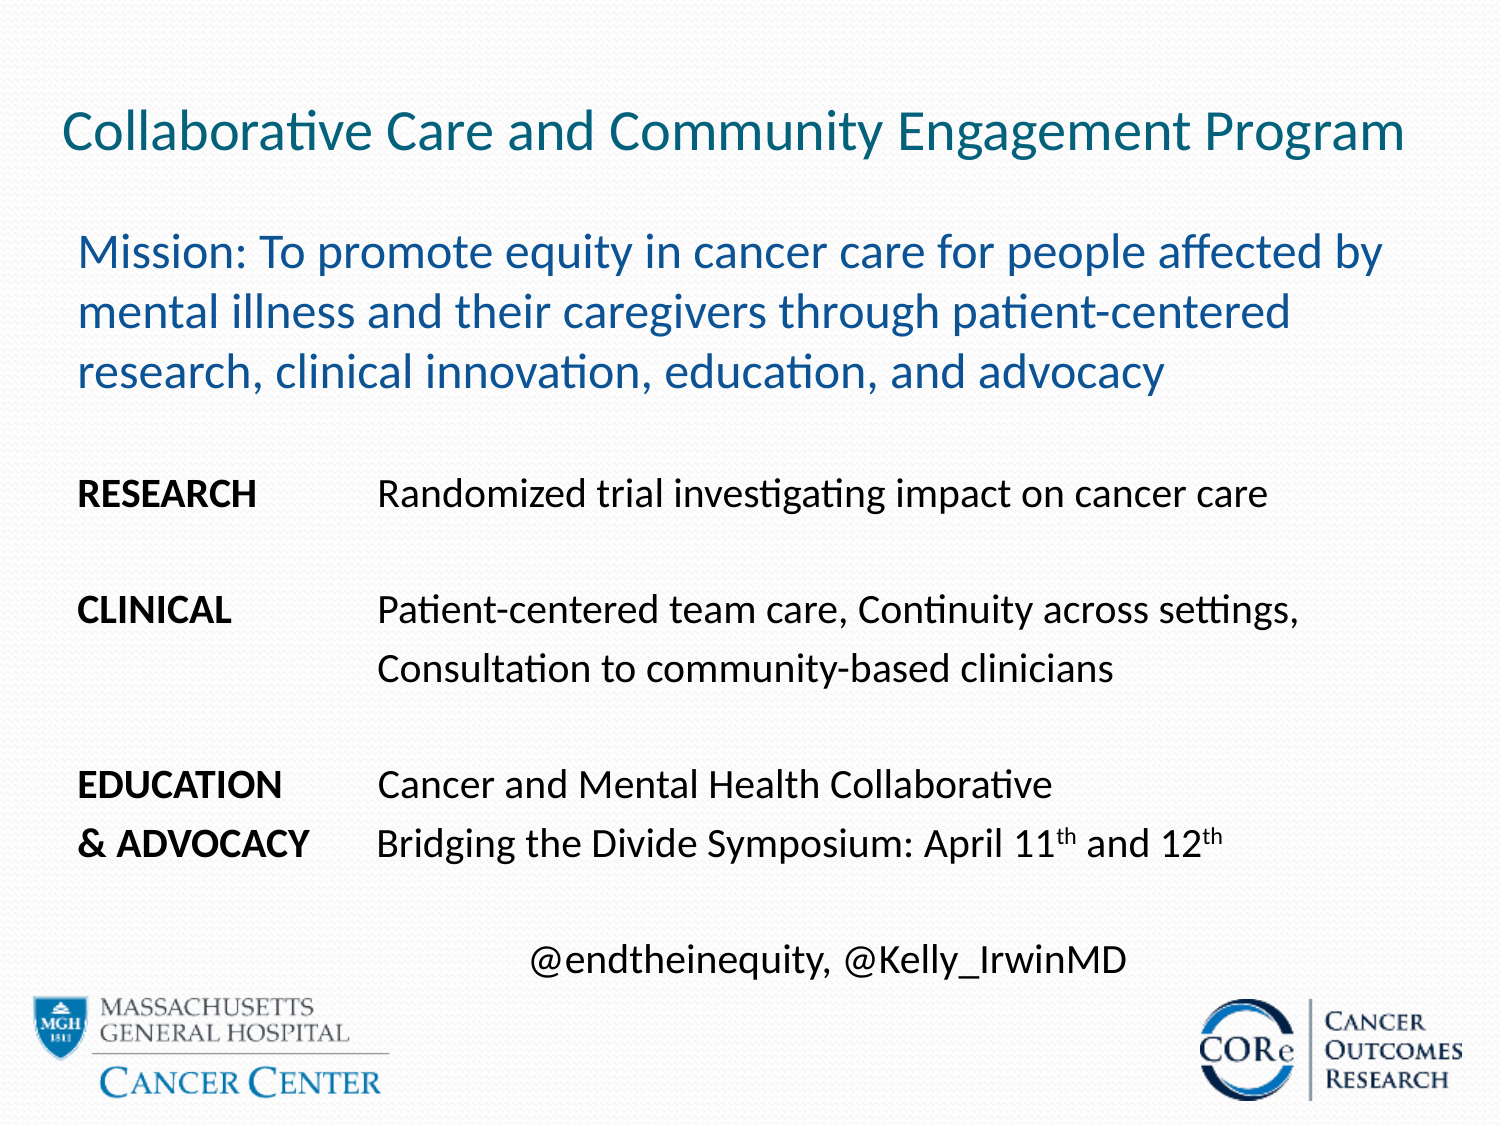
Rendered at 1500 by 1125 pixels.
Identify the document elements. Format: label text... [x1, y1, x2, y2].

list Mission: To promote equity in cancer care for people affected by mental illness and their caregivers through patient-centered research, clinical innovation, education, and advocacy RESEARCH Randomized trial investigating impact on cancer care CLINICAL Patient-centered team care, Continuity across settings, Consultation to community-based clinicians EDUCATION Cancer and Mental Health Collaborative & ADVOCACY Bridging the Divide Symposium: April 11th and 12th @endtheinequity, @Kelly_IrwinMD [62, 210, 1413, 932]
picture [1200, 999, 1462, 1101]
title Collaborative Care and Community Engagement Program [62, 0, 1413, 163]
picture [24, 987, 400, 1102]
